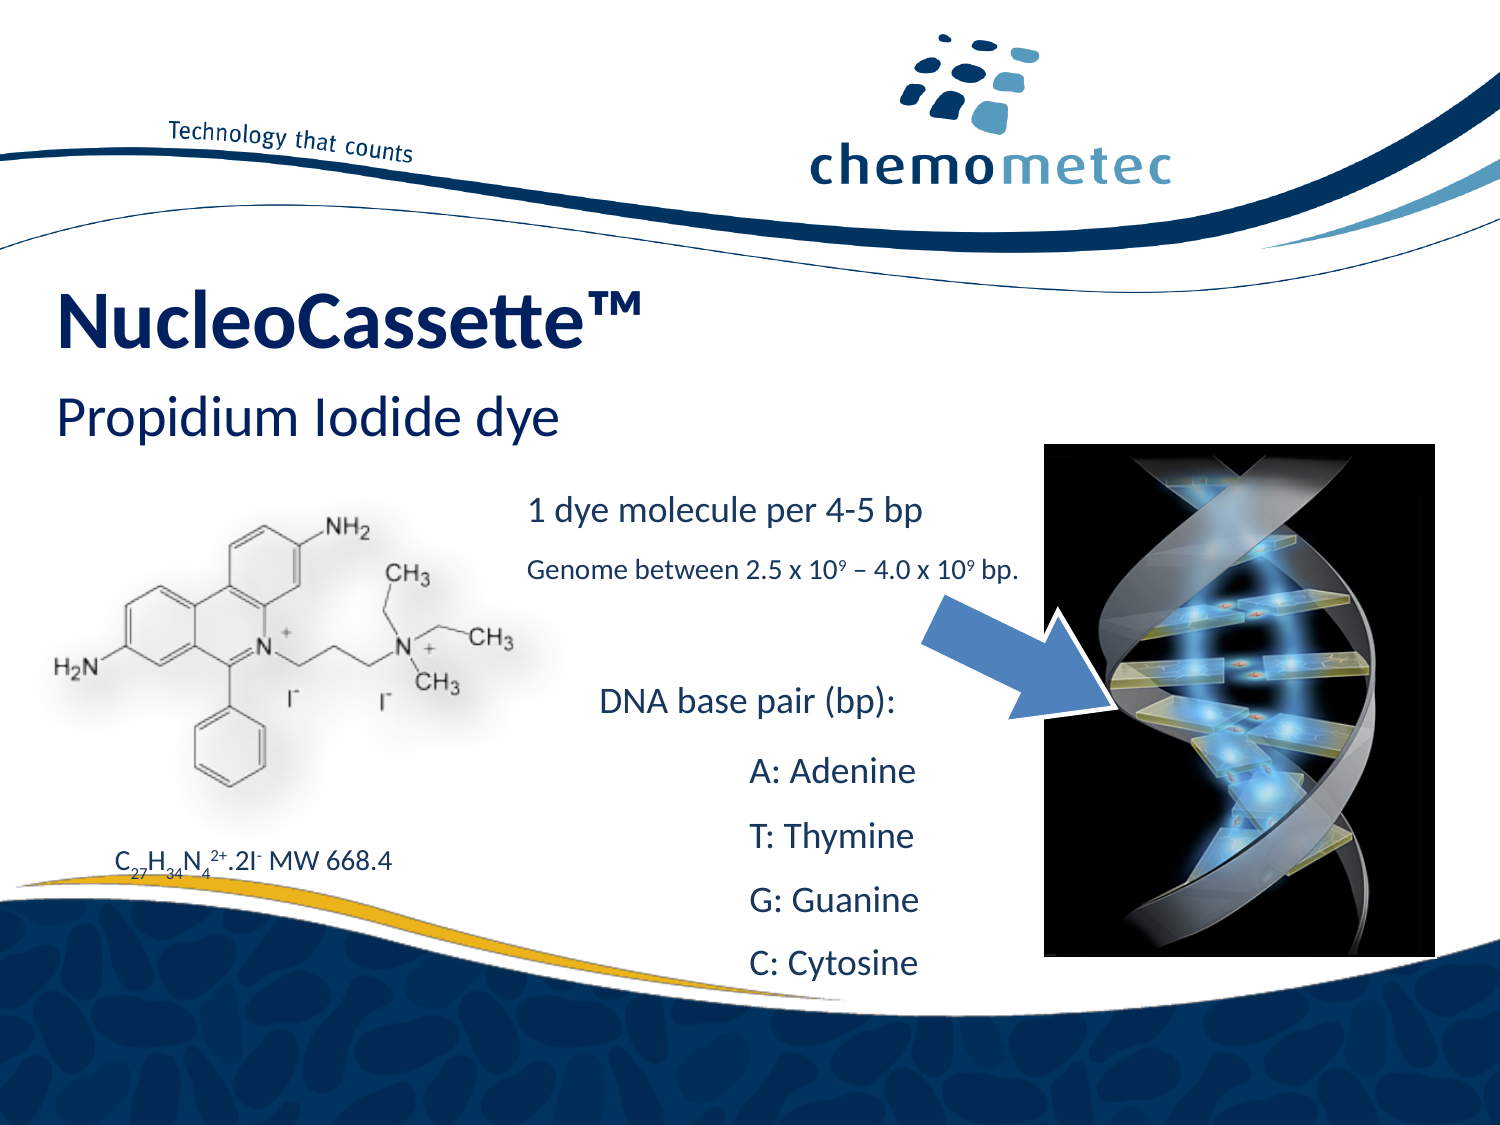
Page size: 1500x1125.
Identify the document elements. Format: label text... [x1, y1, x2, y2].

text_box 1 dye molecule per 4-5 bp Genome between 2.5 x 109 – 4.0 x 109 bp. [512, 477, 1038, 594]
picture [0, 444, 1500, 1125]
text_box Propidium Iodide dye [41, 373, 1294, 456]
text_box NucleoCassette™ [41, 306, 1317, 373]
picture [0, 0, 1500, 297]
text_box DNA base pair (bp): A: Adenine T: Thymine G: Guanine C: Cytosine [584, 668, 1038, 839]
picture [52, 514, 516, 790]
text_box [917, 591, 1038, 723]
